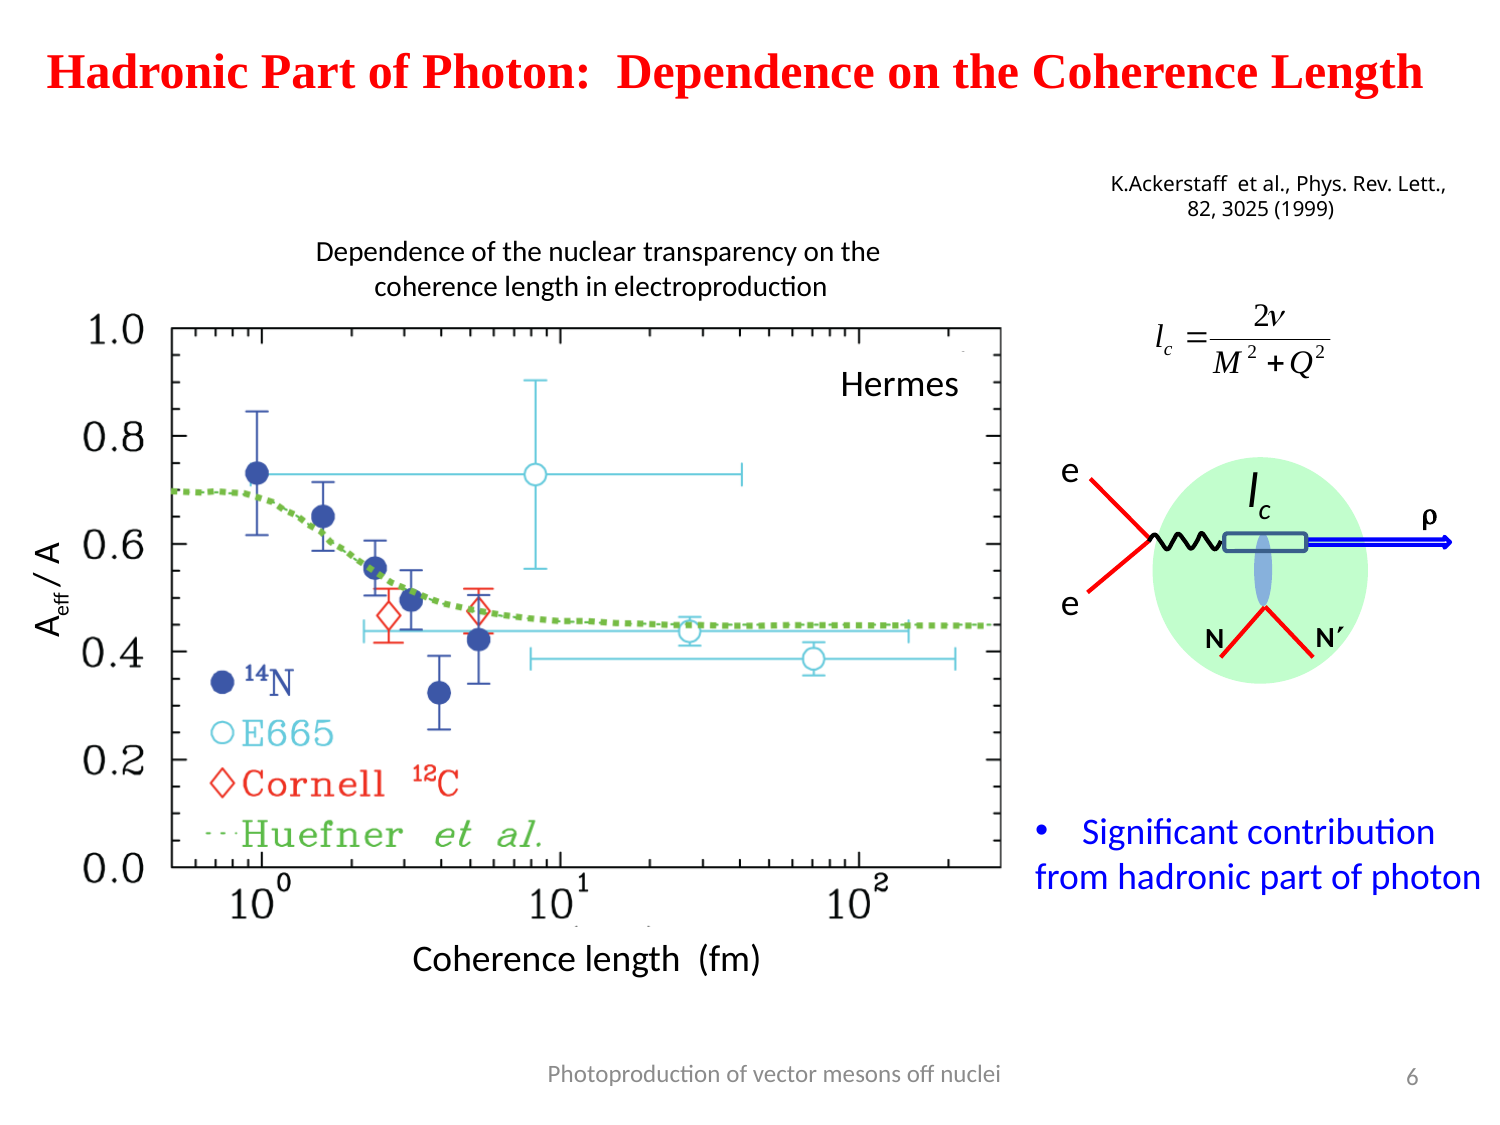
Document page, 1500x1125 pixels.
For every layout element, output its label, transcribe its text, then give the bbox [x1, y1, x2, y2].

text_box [1150, 294, 1339, 387]
text_box Hadronic Part of Photon: Dependence on the Coherence Length [31, 30, 1452, 106]
picture [0, 299, 1036, 988]
text_box Dependence of the nuclear transparency on the coherence length in electroproduction [301, 224, 896, 298]
text_box Significant contribution from hadronic part of photon [1040, 799, 1498, 905]
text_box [1049, 437, 1451, 684]
text_box K.Ackerstaff et al., Phys. Rev. Lett., 82, 3025 (1999) [1095, 162, 1467, 228]
footer Photoproduction of vector mesons off nuclei [512, 1042, 1038, 1103]
slide_number 6 [1083, 1045, 1434, 1106]
